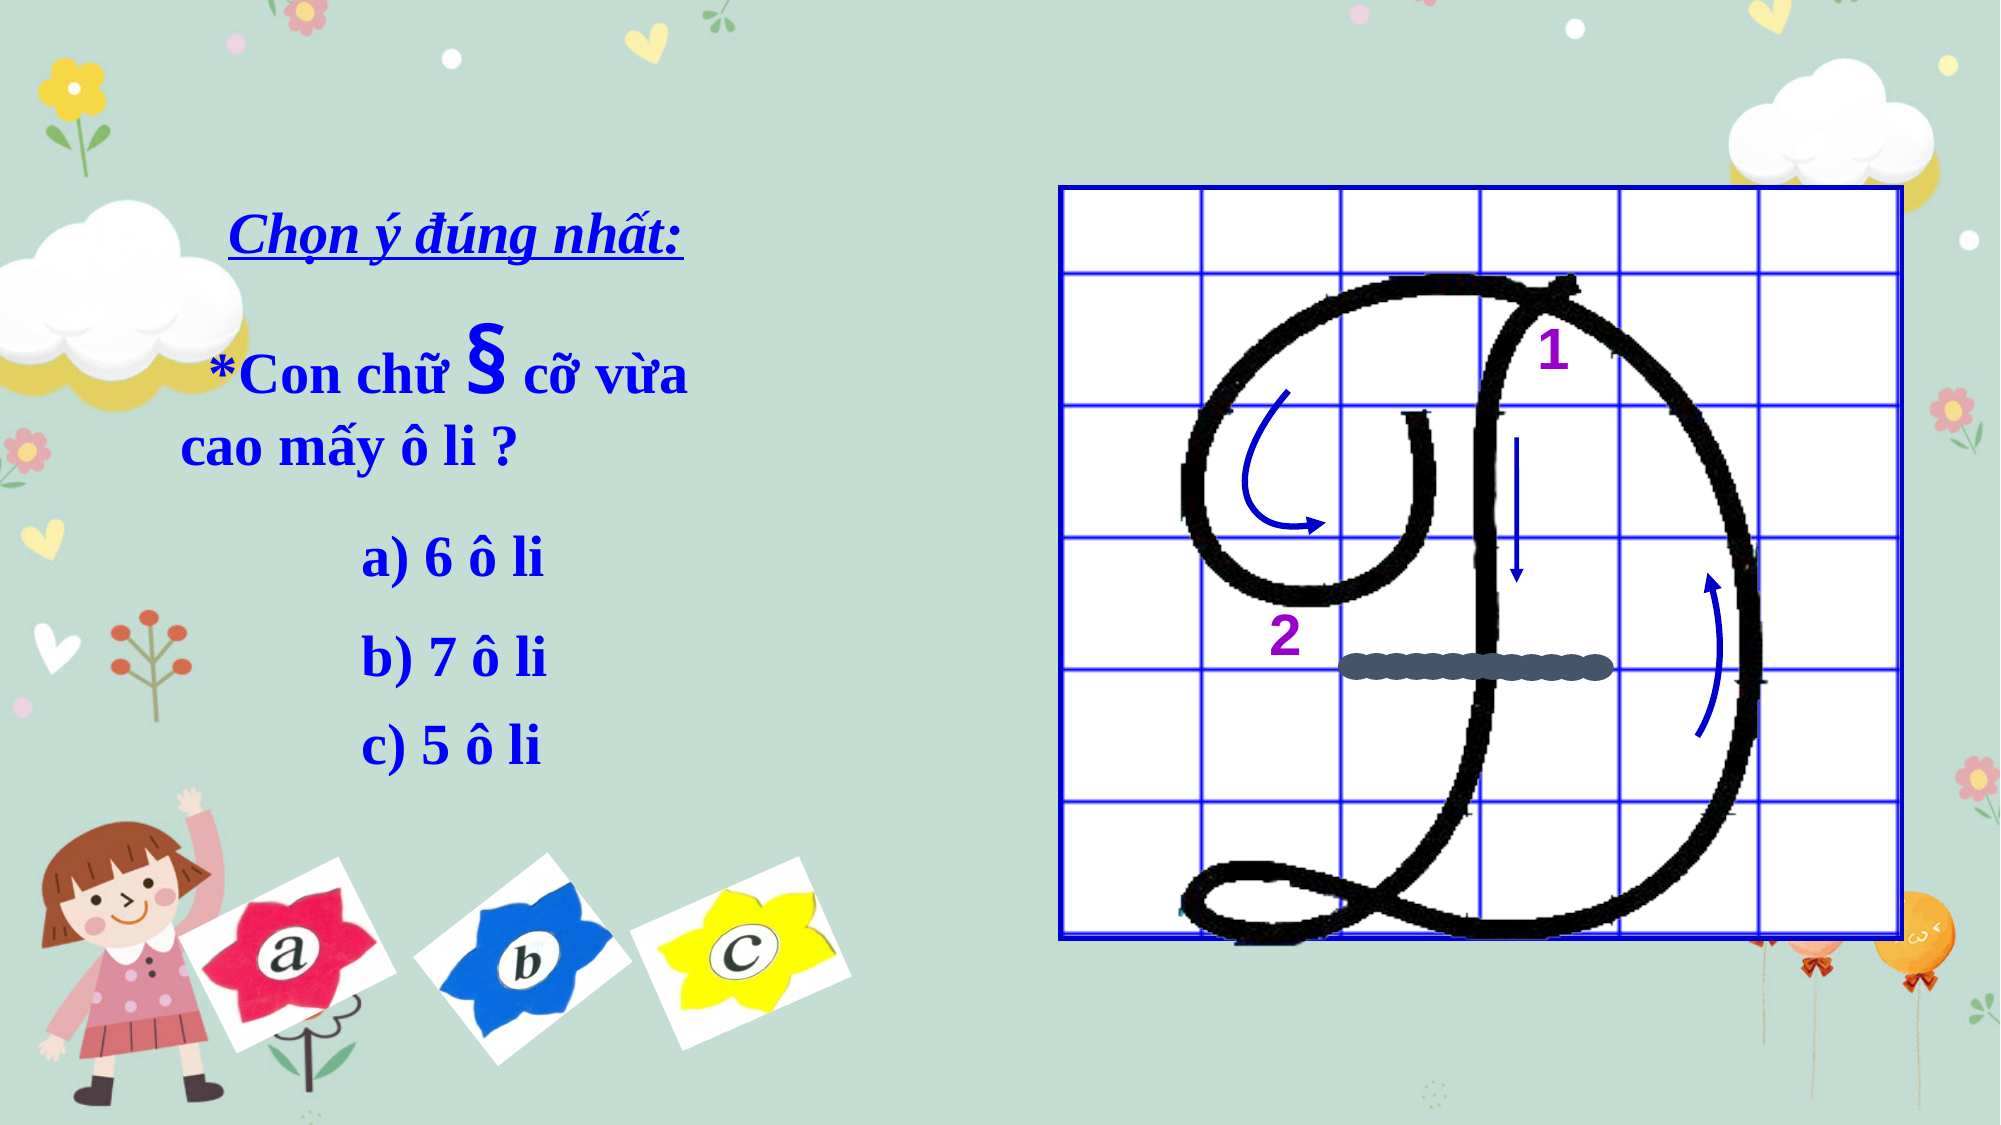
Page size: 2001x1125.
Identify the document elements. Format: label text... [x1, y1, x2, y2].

picture [0, 0, 2001, 1125]
text_box Chọn ý đúng nhất: [213, 187, 897, 273]
text_box a) 6 ô li [346, 511, 697, 596]
text_box *Con chữ § cỡ vừa cao mấy ô li ? [165, 338, 1058, 481]
text_box c) 5 ô li [346, 698, 647, 784]
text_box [1062, 189, 1900, 965]
text_box b) 7 ô li [346, 611, 697, 696]
